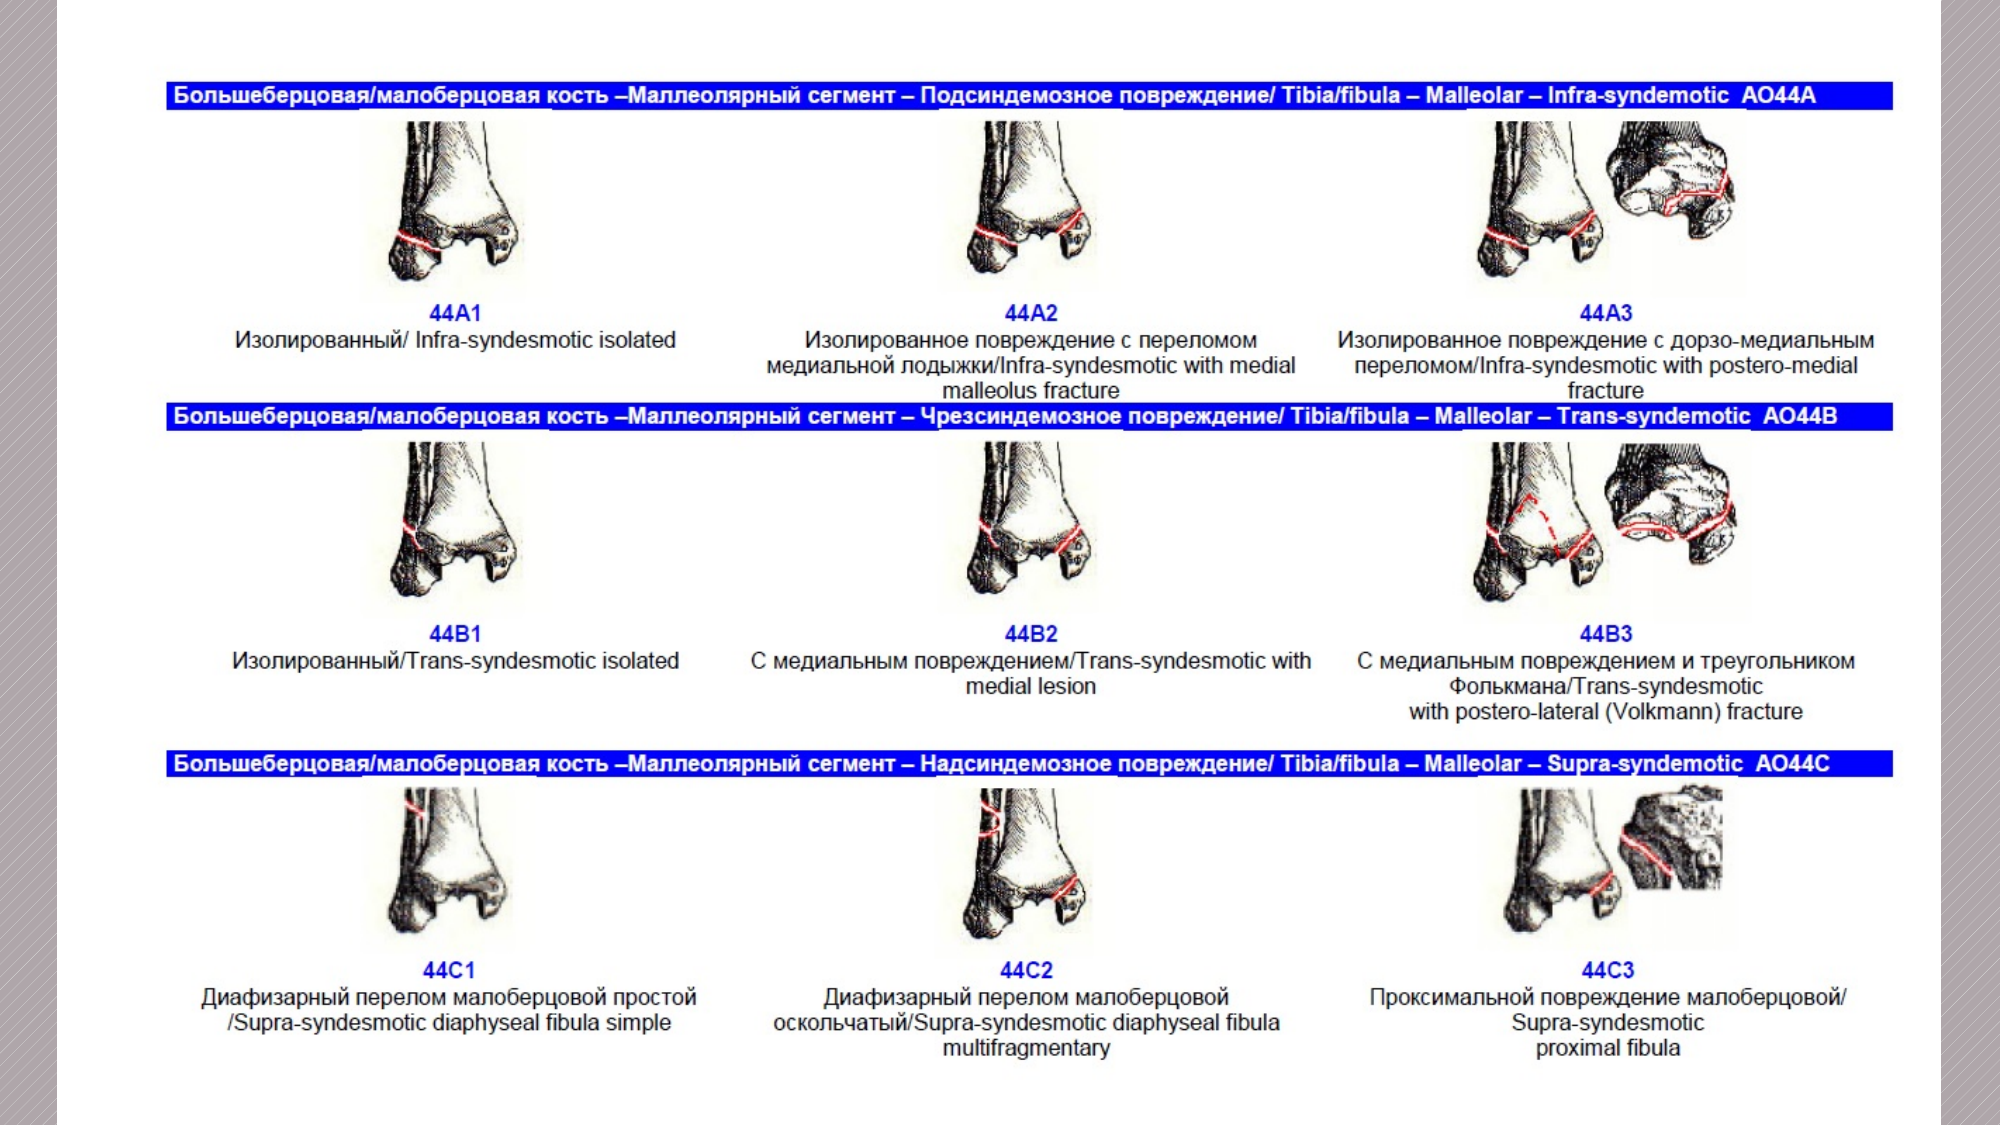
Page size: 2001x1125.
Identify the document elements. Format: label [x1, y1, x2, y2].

list [57, 0, 1941, 1125]
